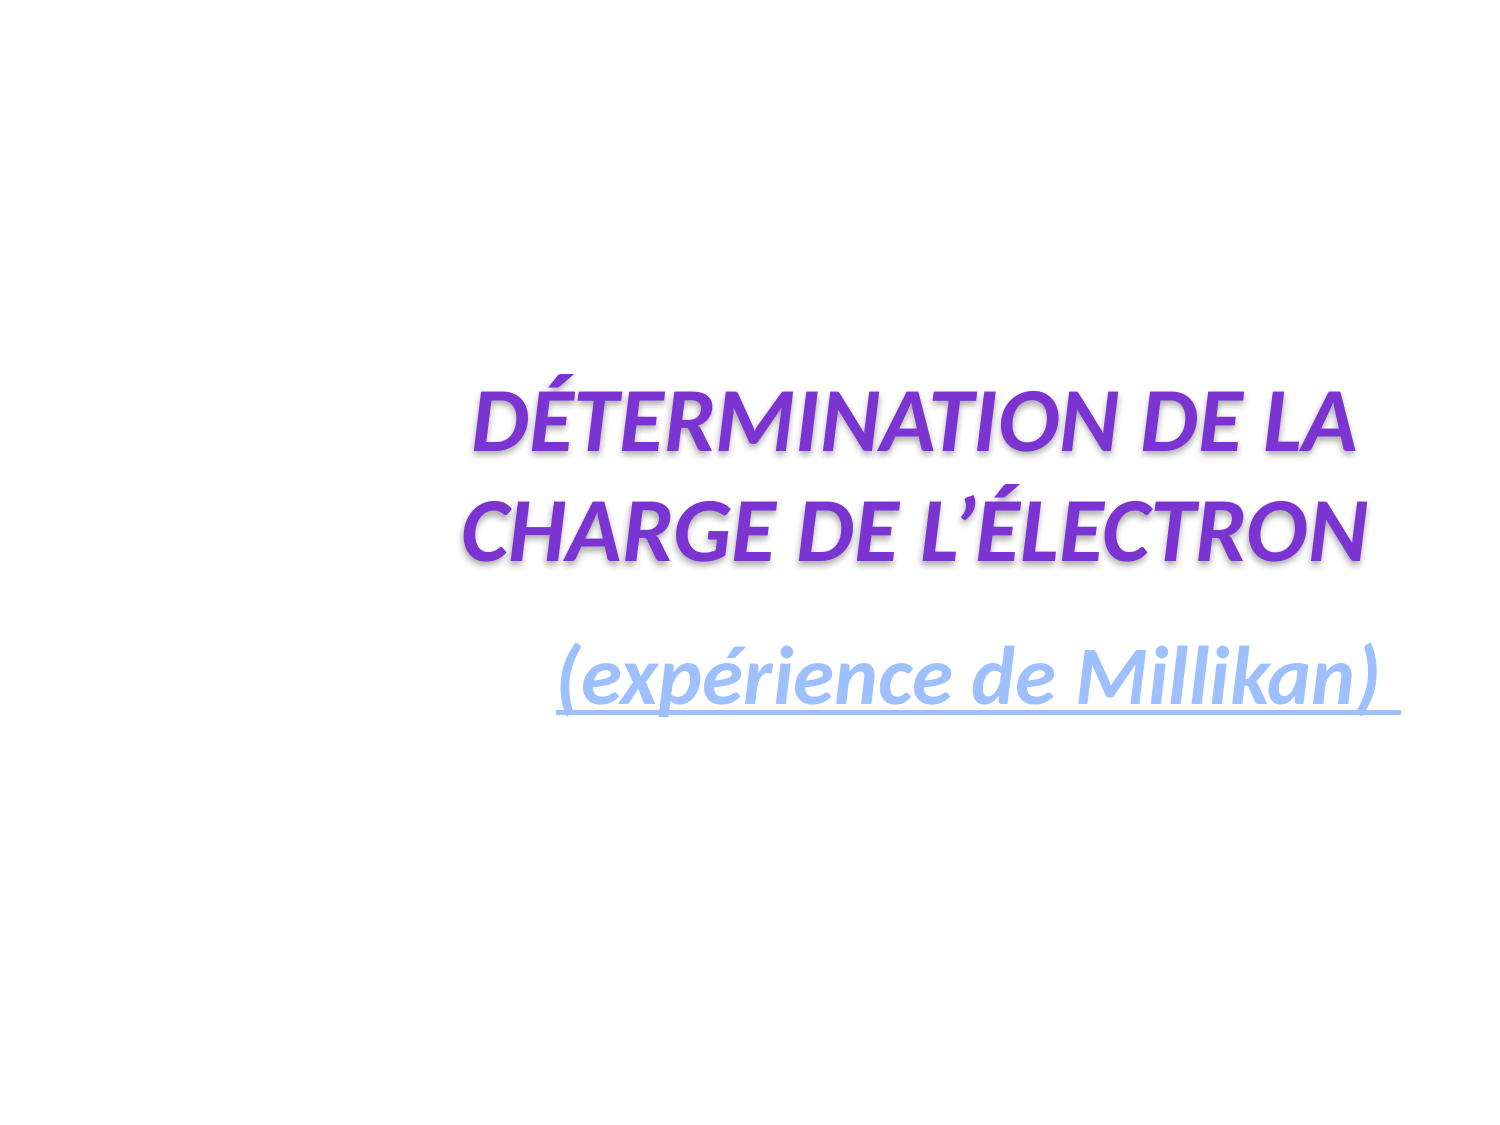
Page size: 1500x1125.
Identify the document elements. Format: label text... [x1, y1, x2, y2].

title Détermination de la charge de l’électron [442, 349, 1388, 591]
subtitle (expérience de Millikan) [453, 613, 1500, 902]
